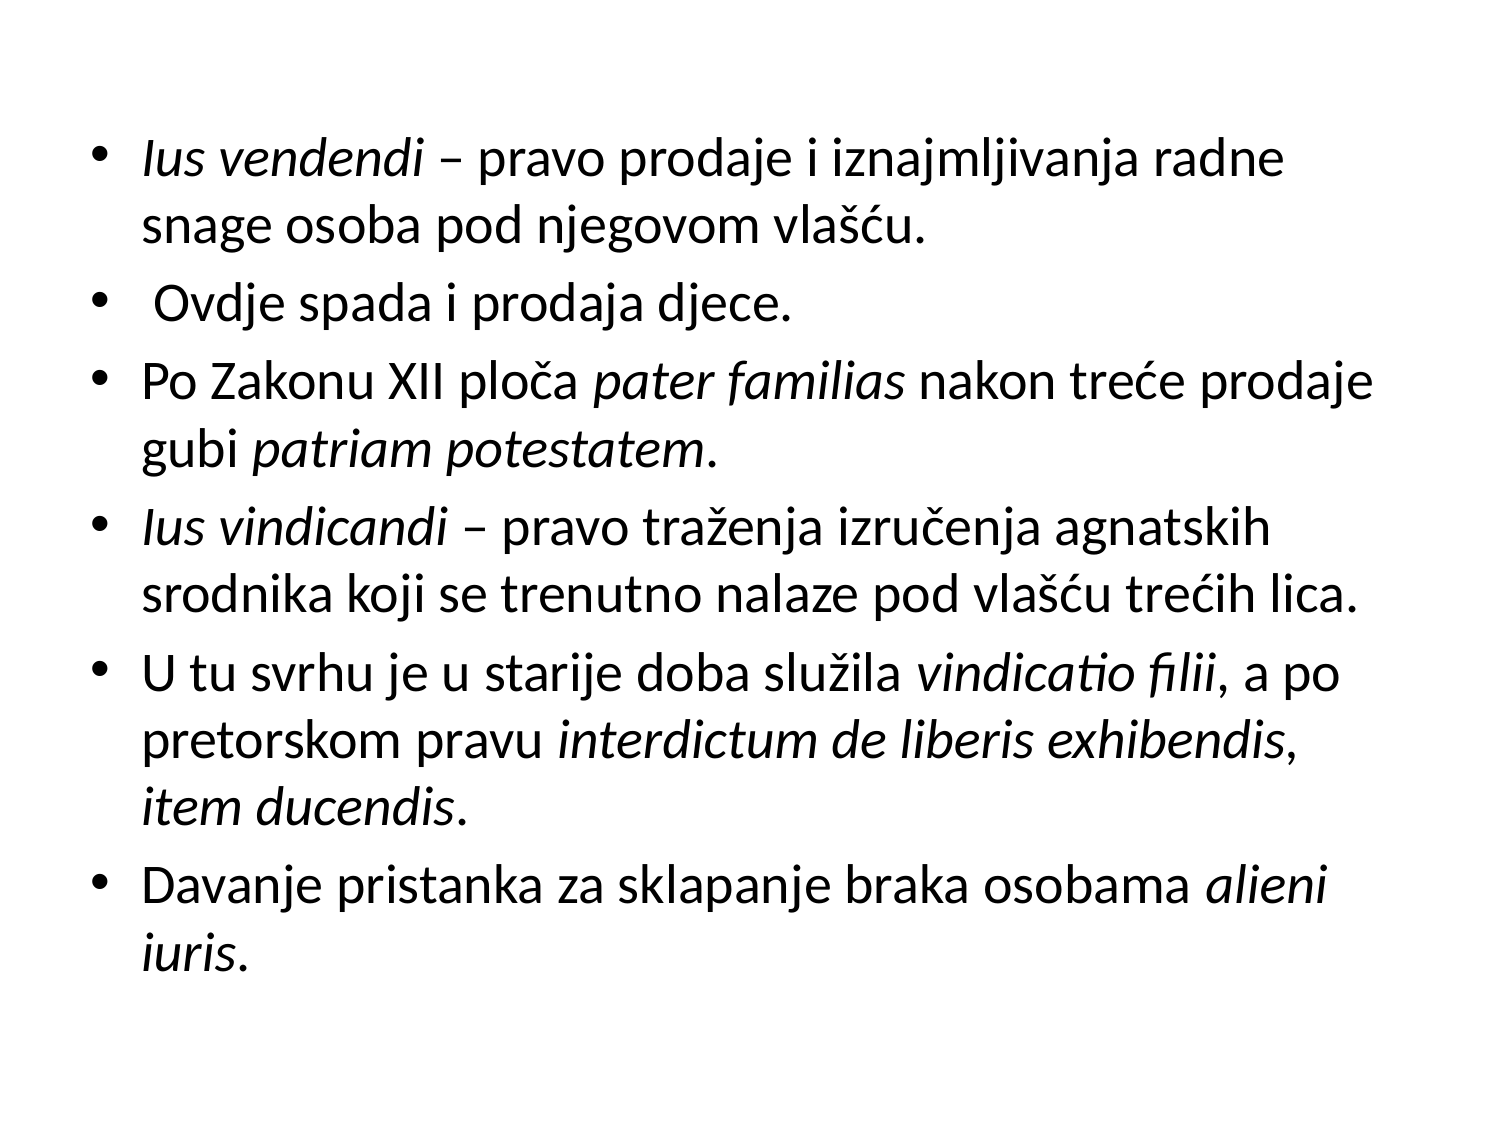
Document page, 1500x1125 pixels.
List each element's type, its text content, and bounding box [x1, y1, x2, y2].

list Ius vendendi – pravo prodaje i iznajmljivanja radne snage osoba pod njegovom vlašću. Ovdje spada i prodaja djece. Po Zakonu XII ploča pater familias nakon treće prodaje gubi patriam potestatem. Ius vindicandi – pravo traženja izručenja agnatskih srodnika koji se trenutno nalaze pod vlašću trećih lica. U tu svrhu je u starije doba služila vindicatio filii, a po pretorskom pravu interdictum de liberis exhibendis, item ducendis. Davanje pristanka za sklapanje braka osobama alieni iuris. [75, 112, 1425, 1005]
